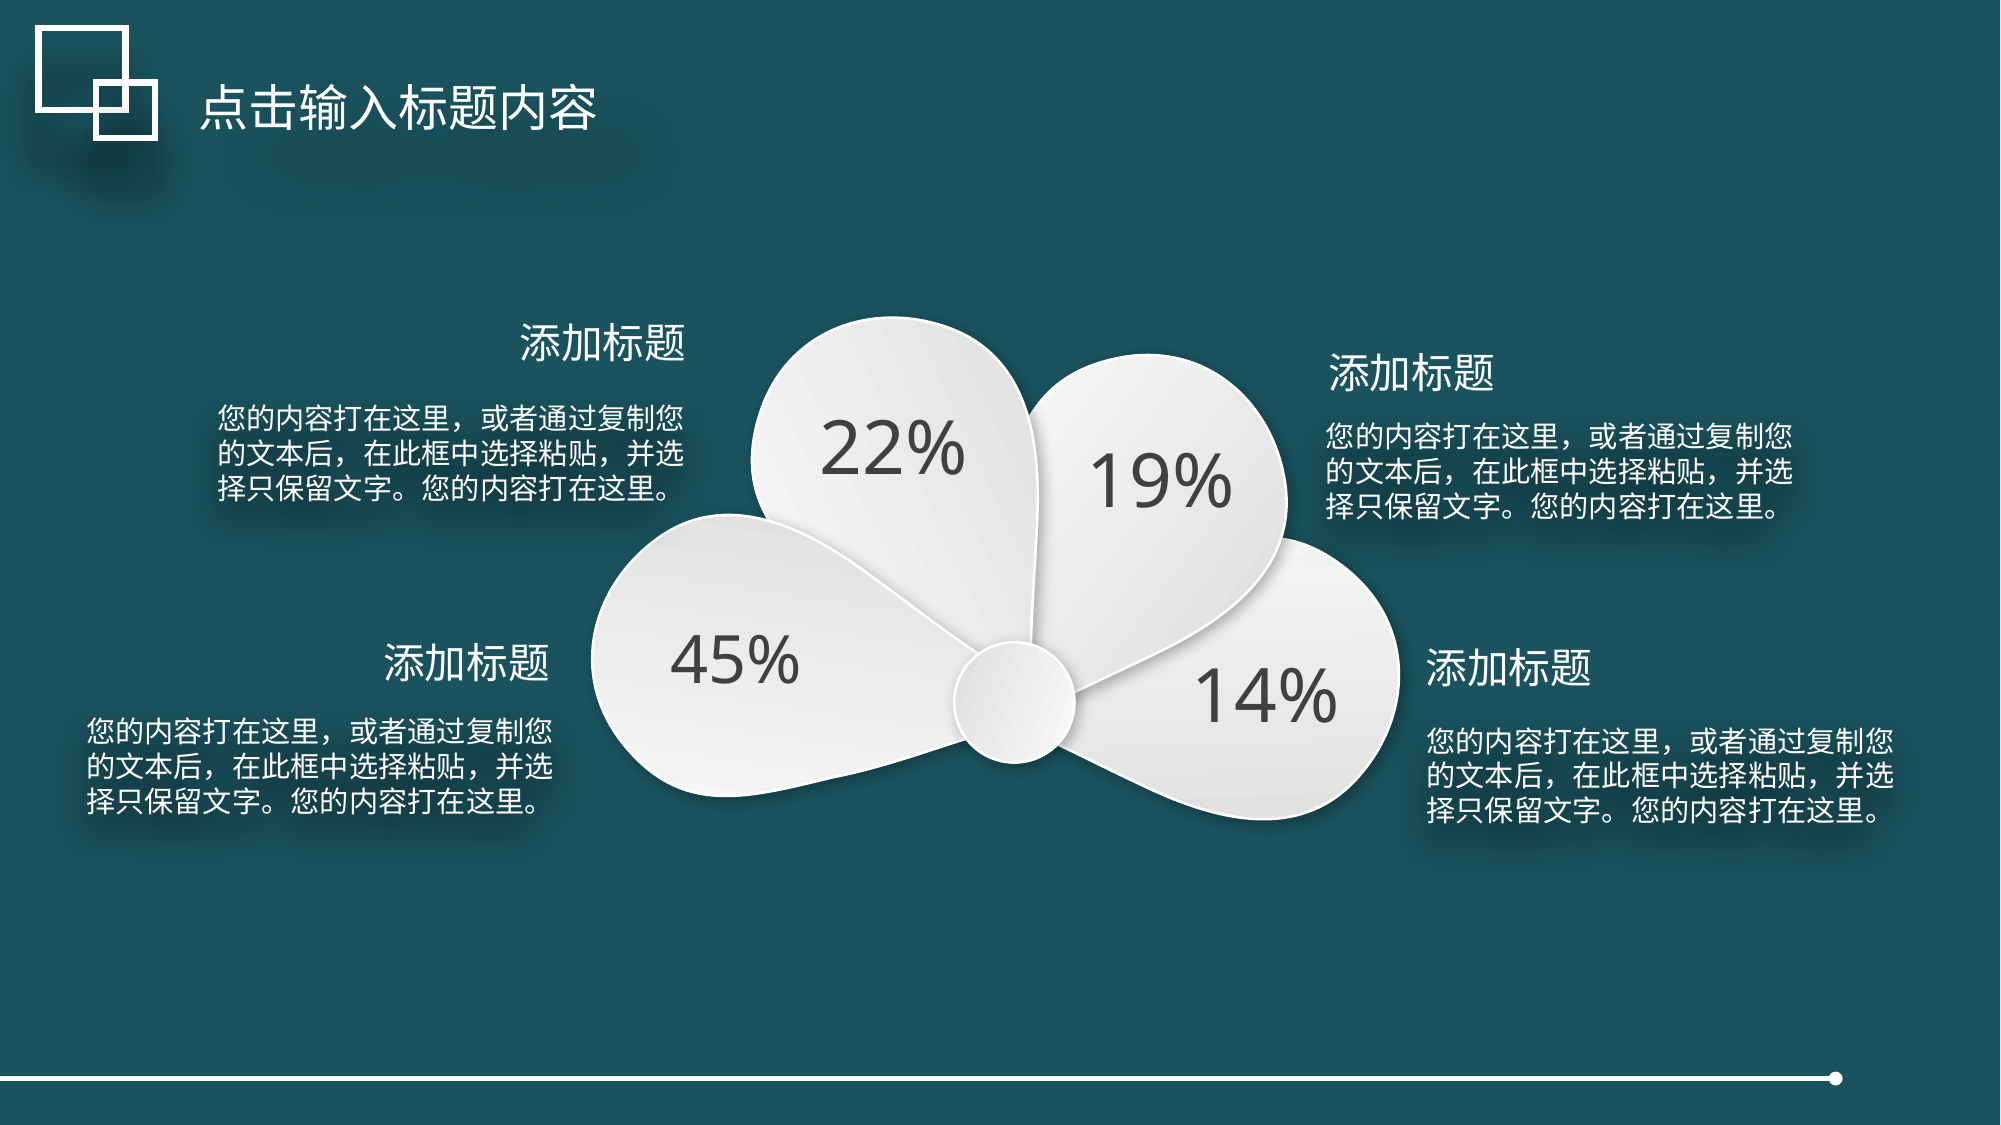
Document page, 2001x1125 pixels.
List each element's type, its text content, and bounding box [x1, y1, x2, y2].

text_box 45% [617, 606, 855, 707]
text_box 22% [775, 389, 1013, 500]
text_box [953, 641, 1076, 764]
list 点击输入标题内容 [183, 59, 736, 161]
text_box [750, 316, 1039, 643]
text_box [591, 513, 976, 797]
text_box [1071, 674, 1381, 821]
text_box 14% [1147, 637, 1385, 748]
text_box [1216, 540, 1400, 739]
text_box [1036, 354, 1265, 422]
text_box [1045, 456, 1288, 688]
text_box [1309, 339, 1810, 533]
picture [0, 0, 2001, 1125]
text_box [201, 309, 701, 515]
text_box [70, 629, 570, 827]
text_box 19% [1042, 422, 1280, 533]
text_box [1410, 634, 1911, 837]
